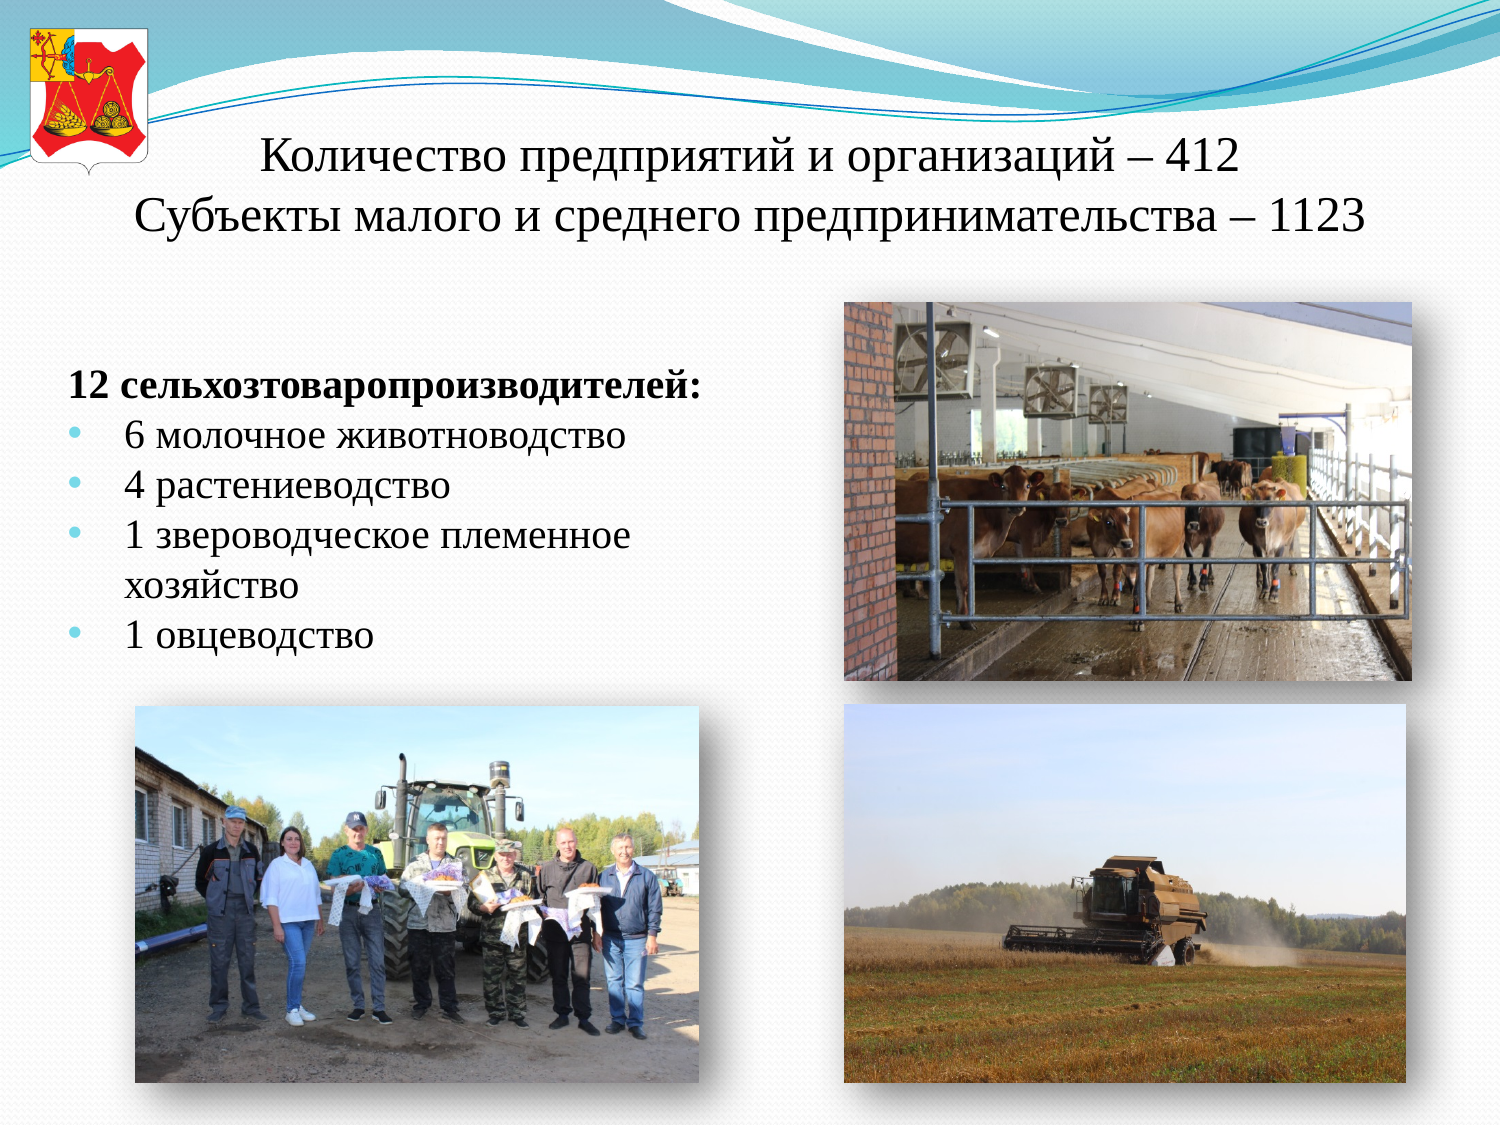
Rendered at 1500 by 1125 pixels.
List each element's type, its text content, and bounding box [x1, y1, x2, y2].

text_box 12 сельхозтоваропроизводителей: 6 молочное животноводство 4 растениеводство 1 звероводческое племенное хозяйство 1 овцеводство [53, 349, 827, 665]
title Количество предприятий и организаций – 412 Субъекты малого и среднего предпринимательства – 1123 [75, 113, 1425, 302]
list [844, 302, 1412, 681]
picture [17, 13, 160, 191]
picture [844, 703, 1406, 1083]
picture [135, 706, 700, 1083]
